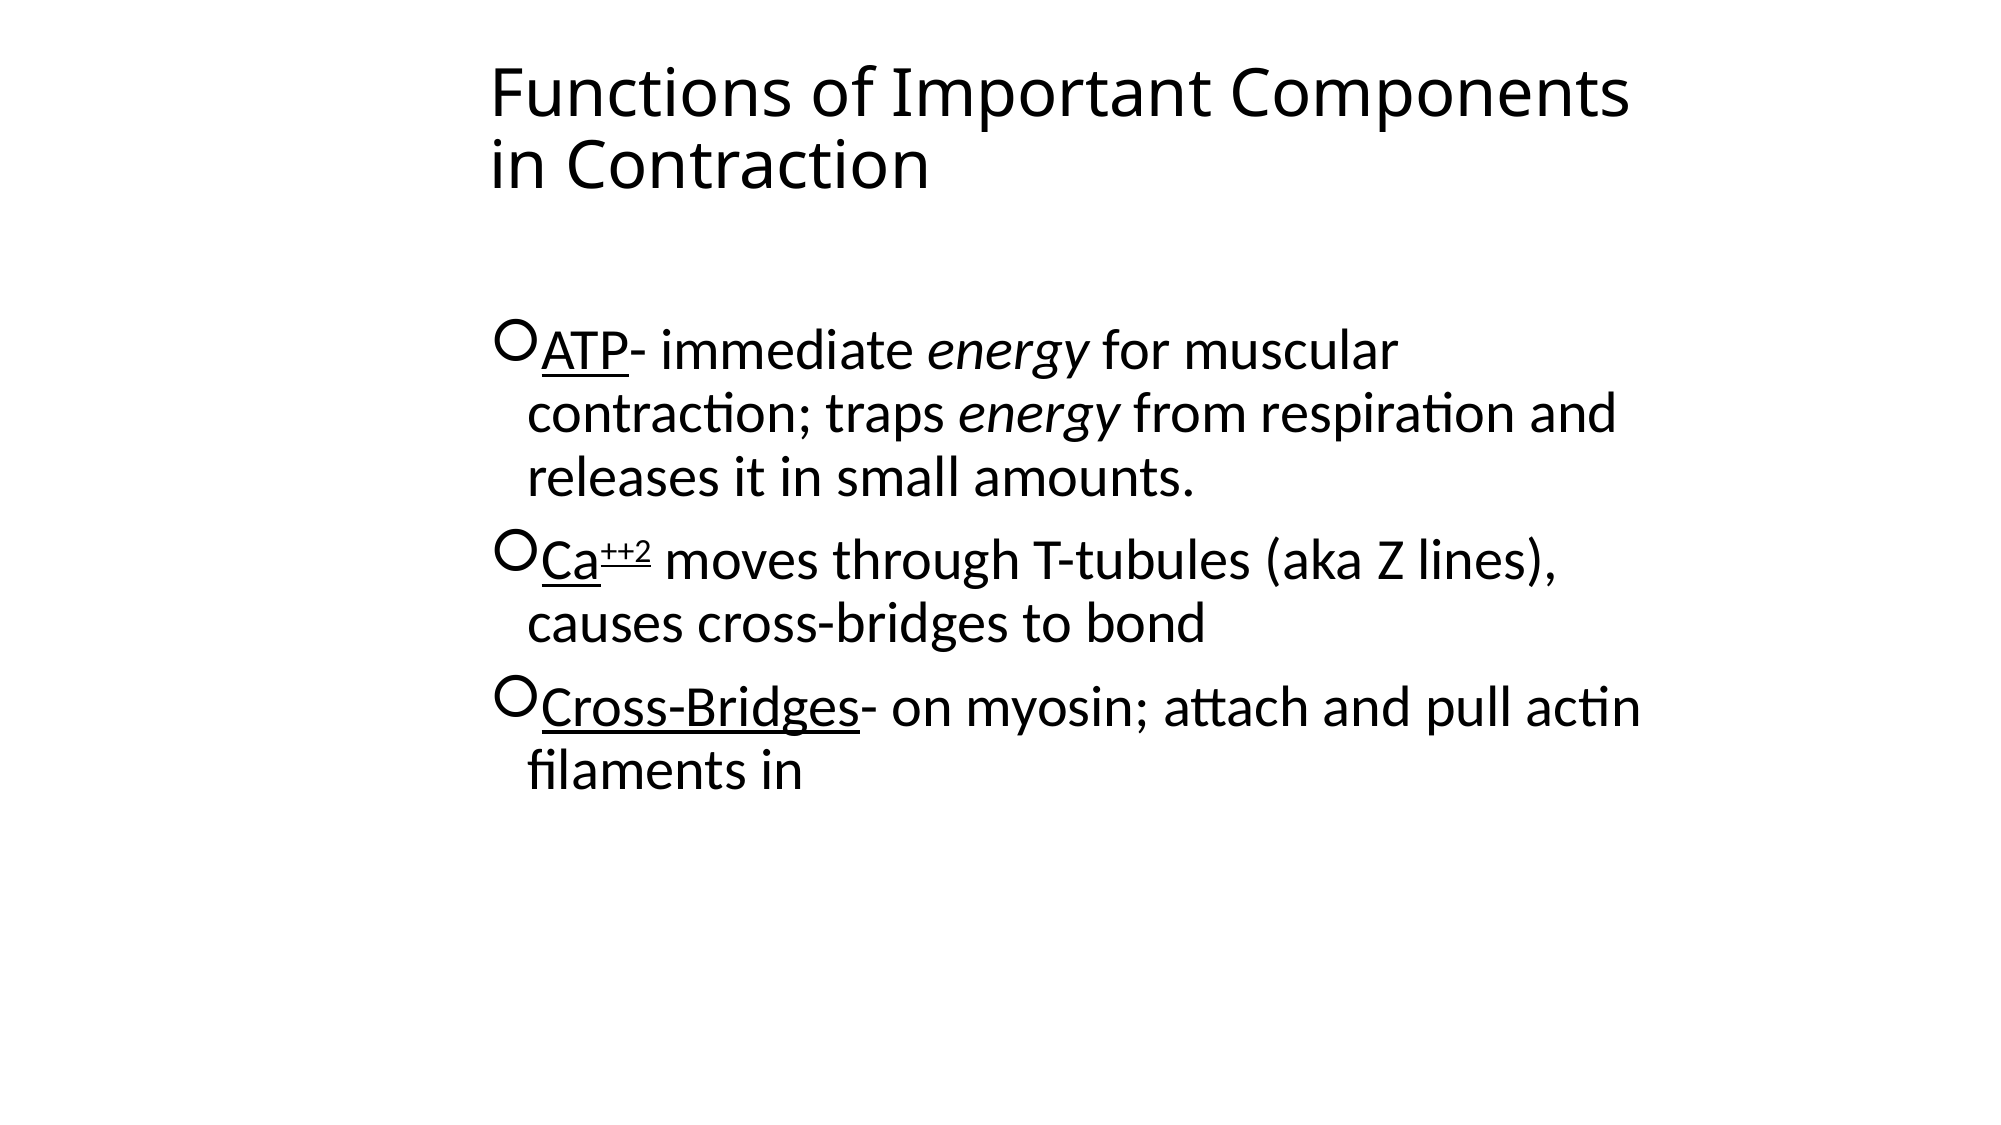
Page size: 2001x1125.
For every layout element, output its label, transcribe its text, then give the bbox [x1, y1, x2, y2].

title Functions of Important Components in Contraction [474, 49, 1675, 213]
list ATP- immediate energy for muscular contraction; traps energy from respiration and releases it in small amounts. Ca++2 moves through T-tubules (aka Z lines), causes cross-bridges to bond Cross-Bridges- on myosin; attach and pull actin filaments in [474, 312, 1675, 1025]
